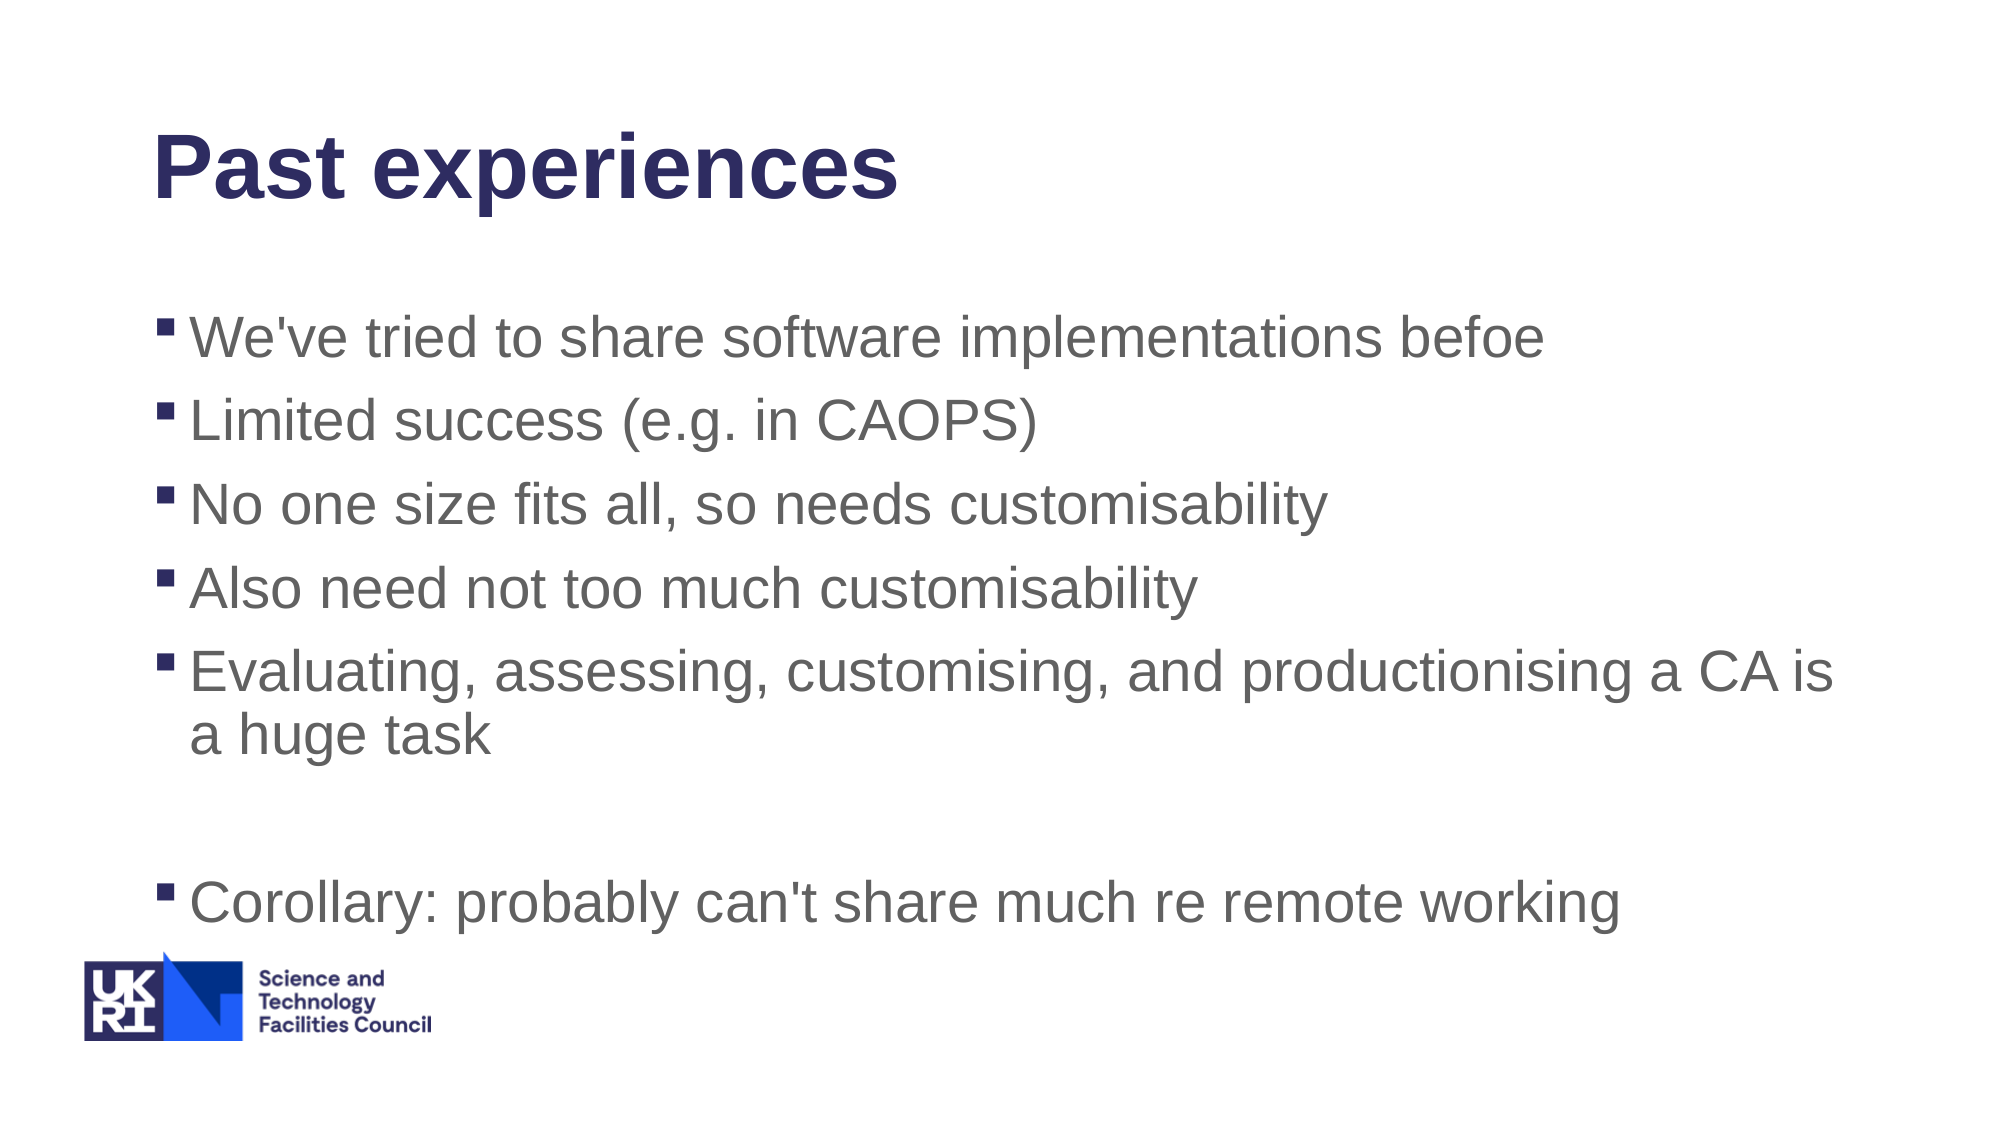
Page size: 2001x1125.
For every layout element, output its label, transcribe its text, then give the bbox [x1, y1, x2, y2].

list We've tried to share software implementations befoe Limited success (e.g. in CAOPS) No one size fits all, so needs customisability Also need not too much customisability Evaluating, assessing, customising, and productionising a CA is a huge task Corollary: probably can't share much re remote working [137, 299, 1863, 1014]
title Past experiences [137, 59, 1863, 278]
picture [84, 951, 431, 1041]
